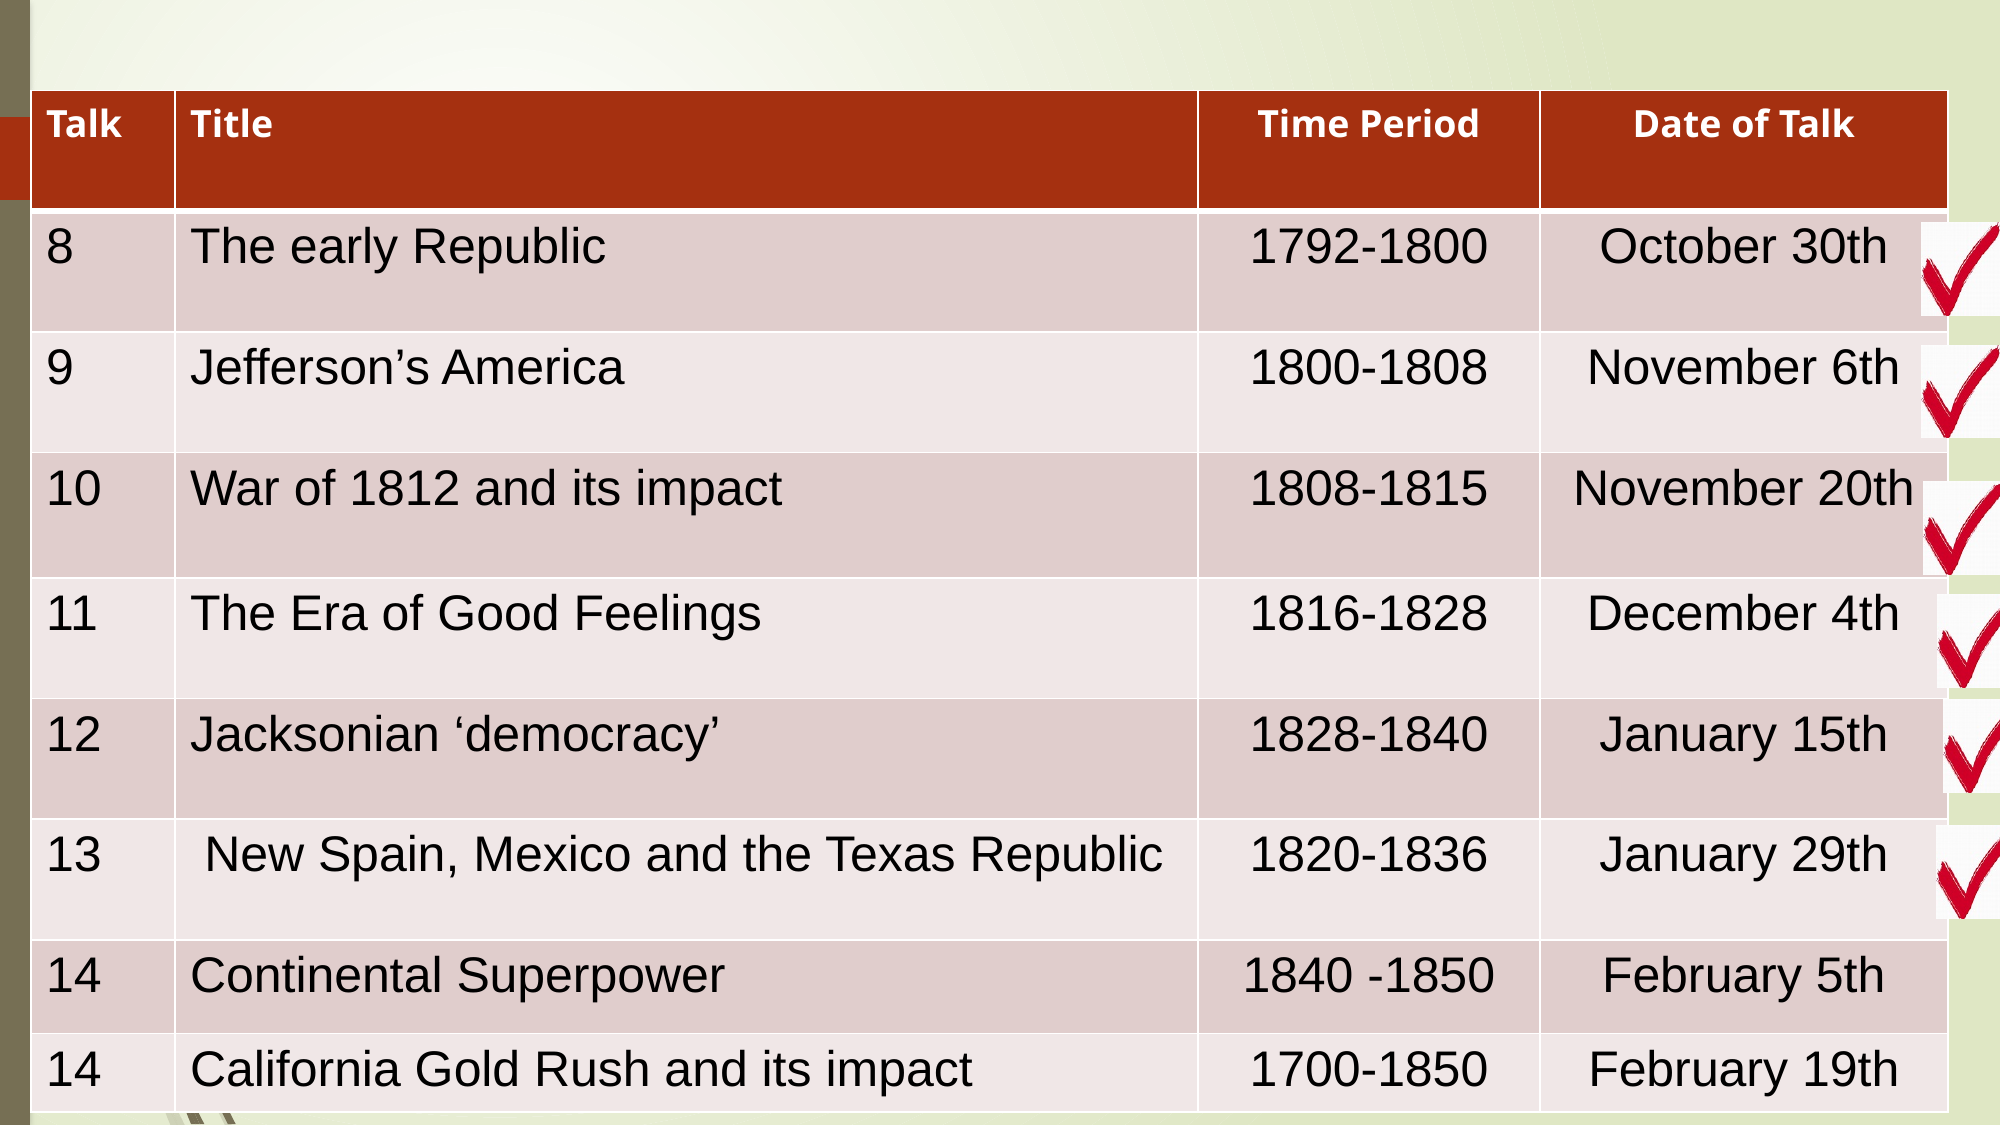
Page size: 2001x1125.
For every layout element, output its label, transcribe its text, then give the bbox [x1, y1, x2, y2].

table_cell 8 [32, 214, 174, 331]
table_cell Jefferson’s America [176, 333, 1197, 452]
table_cell California Gold Rush and its impact [176, 1034, 1197, 1111]
picture [1936, 825, 2000, 919]
table_cell 1816-1828 [1199, 579, 1539, 698]
table_cell 1820-1836 [1199, 820, 1539, 939]
table_cell November 20th [1541, 453, 1947, 577]
table_cell 1828-1840 [1199, 699, 1539, 818]
table_cell January 29th [1541, 820, 1947, 939]
table_cell Continental Superpower [176, 941, 1197, 1033]
table_cell 13 [32, 820, 174, 939]
picture [1937, 594, 2000, 688]
table_header Talk [32, 91, 174, 208]
table_cell 14 [32, 1034, 174, 1111]
picture [1920, 222, 2000, 316]
table_cell 14 [32, 941, 174, 1033]
picture [1922, 481, 2000, 575]
table_cell 11 [32, 579, 174, 698]
table_cell 10 [32, 453, 174, 577]
picture [1920, 344, 2000, 439]
table_cell October 30th [1541, 214, 1947, 331]
table_header Time Period [1199, 91, 1539, 208]
table_cell January 15th [1541, 699, 1947, 818]
picture [1943, 699, 2000, 793]
table_cell 1700-1850 [1199, 1034, 1539, 1111]
table_header Date of Talk [1541, 91, 1947, 208]
table_cell 9 [32, 333, 174, 452]
table_cell December 4th [1541, 579, 1947, 698]
table_cell The early Republic [176, 214, 1197, 331]
table_cell New Spain, Mexico and the Texas Republic [176, 820, 1197, 939]
table_cell The Era of Good Feelings [176, 579, 1197, 698]
table_cell 1840 -1850 [1199, 941, 1539, 1033]
table_cell 1792-1800 [1199, 214, 1539, 331]
table_cell 1808-1815 [1199, 453, 1539, 577]
table_cell 12 [32, 699, 174, 818]
table_cell February 5th [1541, 941, 1947, 1033]
table_cell November 6th [1541, 333, 1947, 452]
table_cell February 19th [1541, 1034, 1947, 1111]
table_cell Jacksonian ‘democracy’ [176, 699, 1197, 818]
table_cell War of 1812 and its impact [176, 453, 1197, 577]
table_header Title [176, 91, 1197, 208]
table_cell 1800-1808 [1199, 333, 1539, 452]
